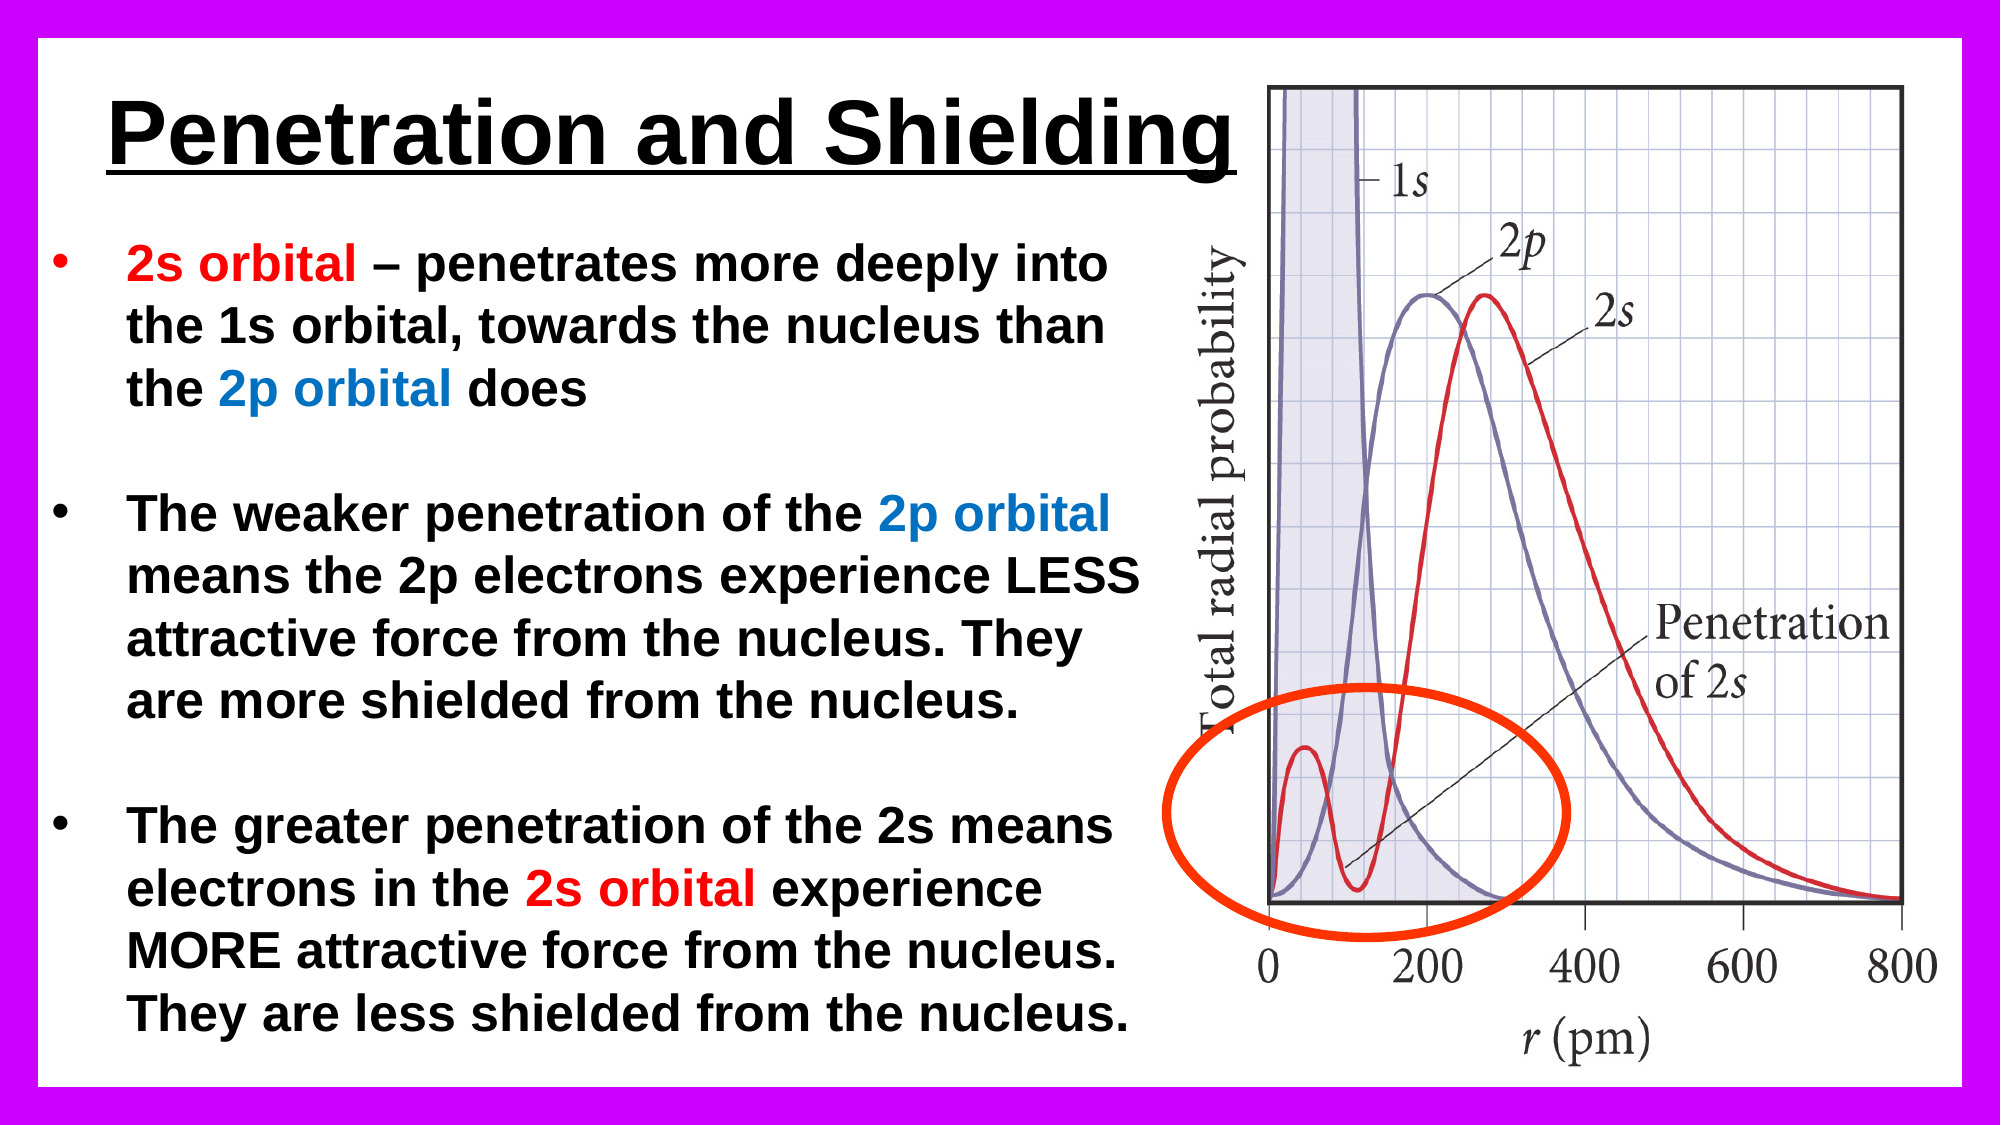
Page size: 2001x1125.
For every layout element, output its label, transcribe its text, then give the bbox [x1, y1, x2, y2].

text_box [0, 0, 2000, 1125]
picture [1187, 74, 1946, 1076]
title Penetration and Shielding [90, 38, 1738, 221]
text_box 2s orbital – penetrates more deeply into the 1s orbital, towards the nucleus than the 2p orbital does The weaker penetration of the 2p orbital means the 2p electrons experience LESS attractive force from the nucleus. They are more shielded from the nucleus. The greater penetration of the 2s means electrons in the 2s orbital experience MORE attractive force from the nucleus. They are less shielded from the nucleus. [36, 221, 1182, 1049]
text_box [1166, 764, 1182, 861]
